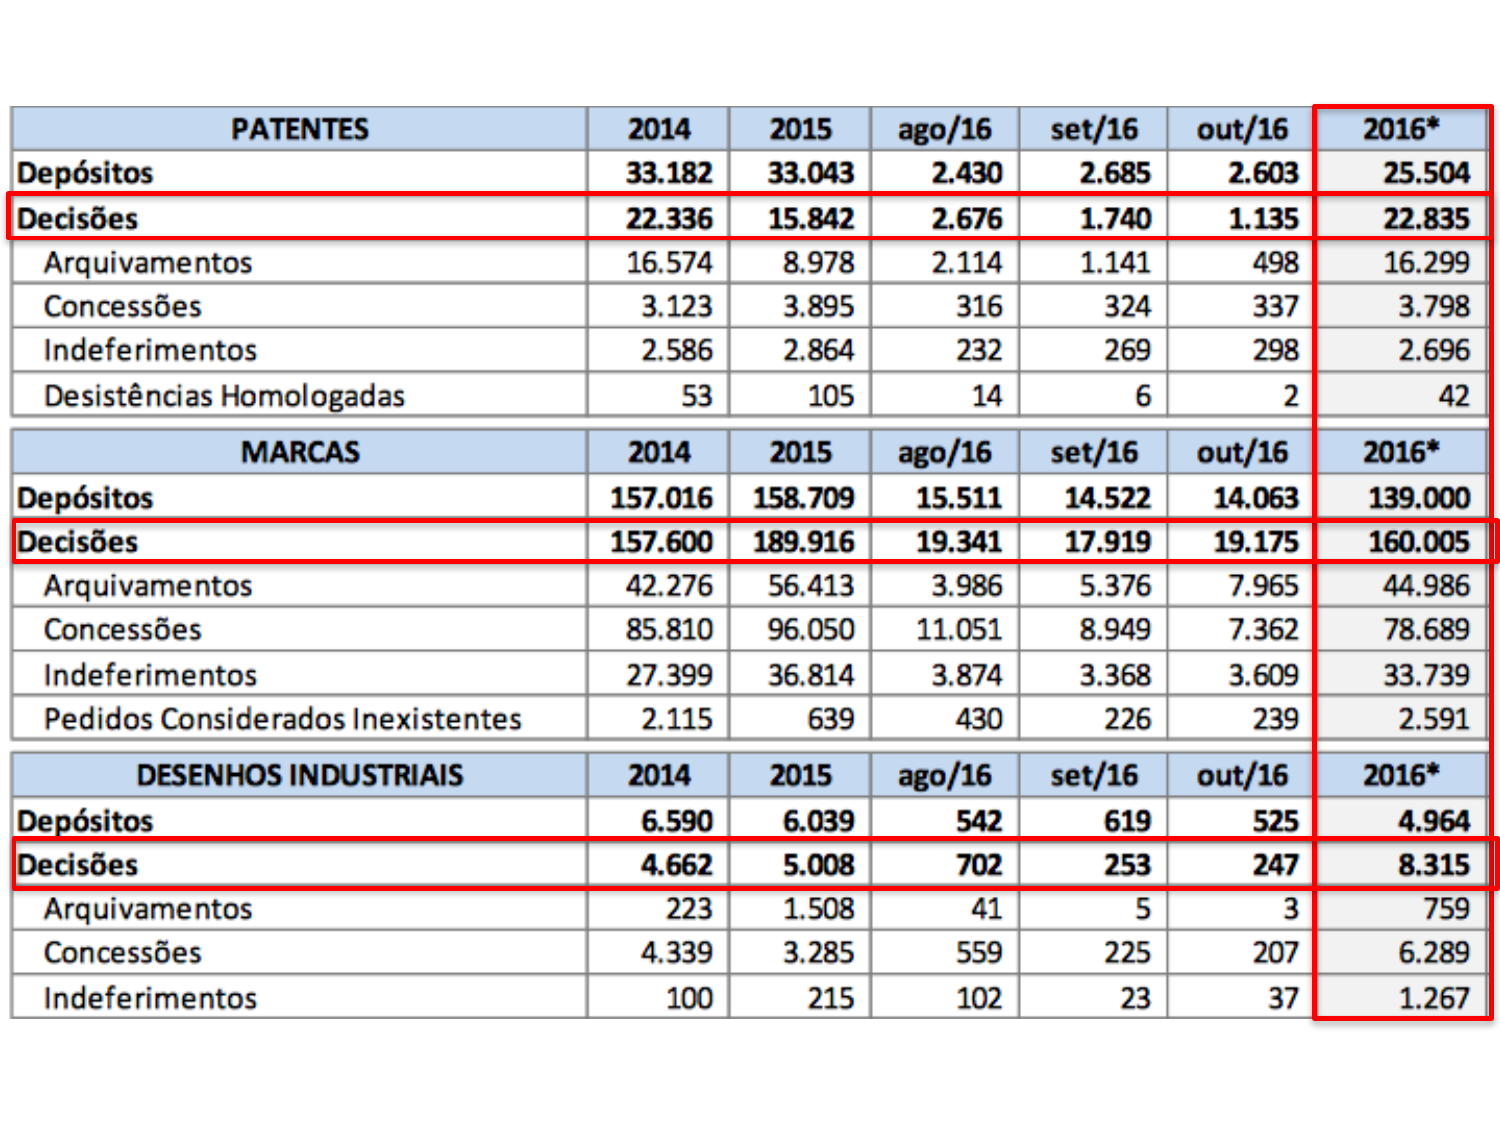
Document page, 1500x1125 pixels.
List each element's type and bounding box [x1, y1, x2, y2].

text_box [8, 105, 1498, 1019]
